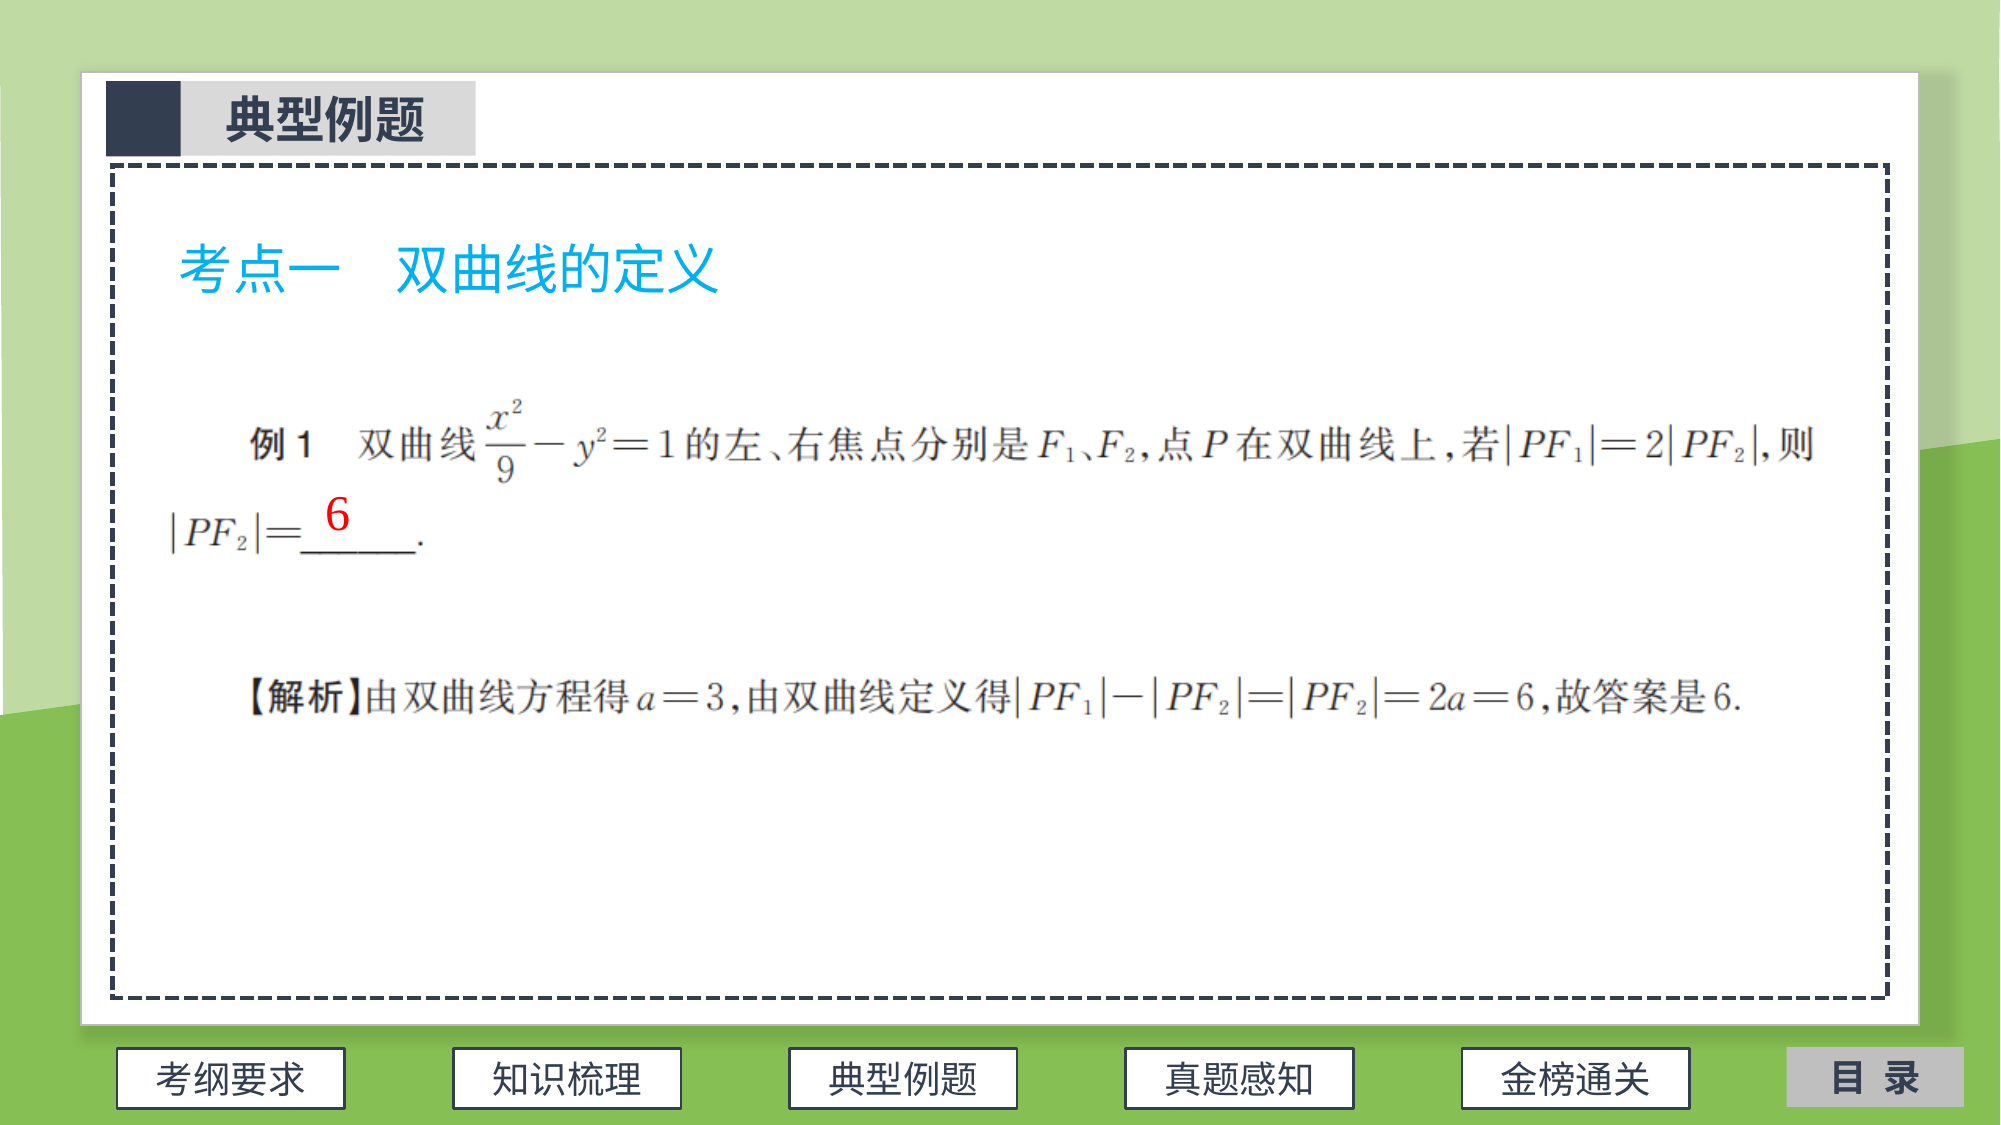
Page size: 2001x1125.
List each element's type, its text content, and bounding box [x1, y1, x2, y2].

picture [246, 656, 1754, 734]
picture [162, 382, 1822, 563]
text_box 考点一 双曲线的定义 [164, 219, 1766, 308]
